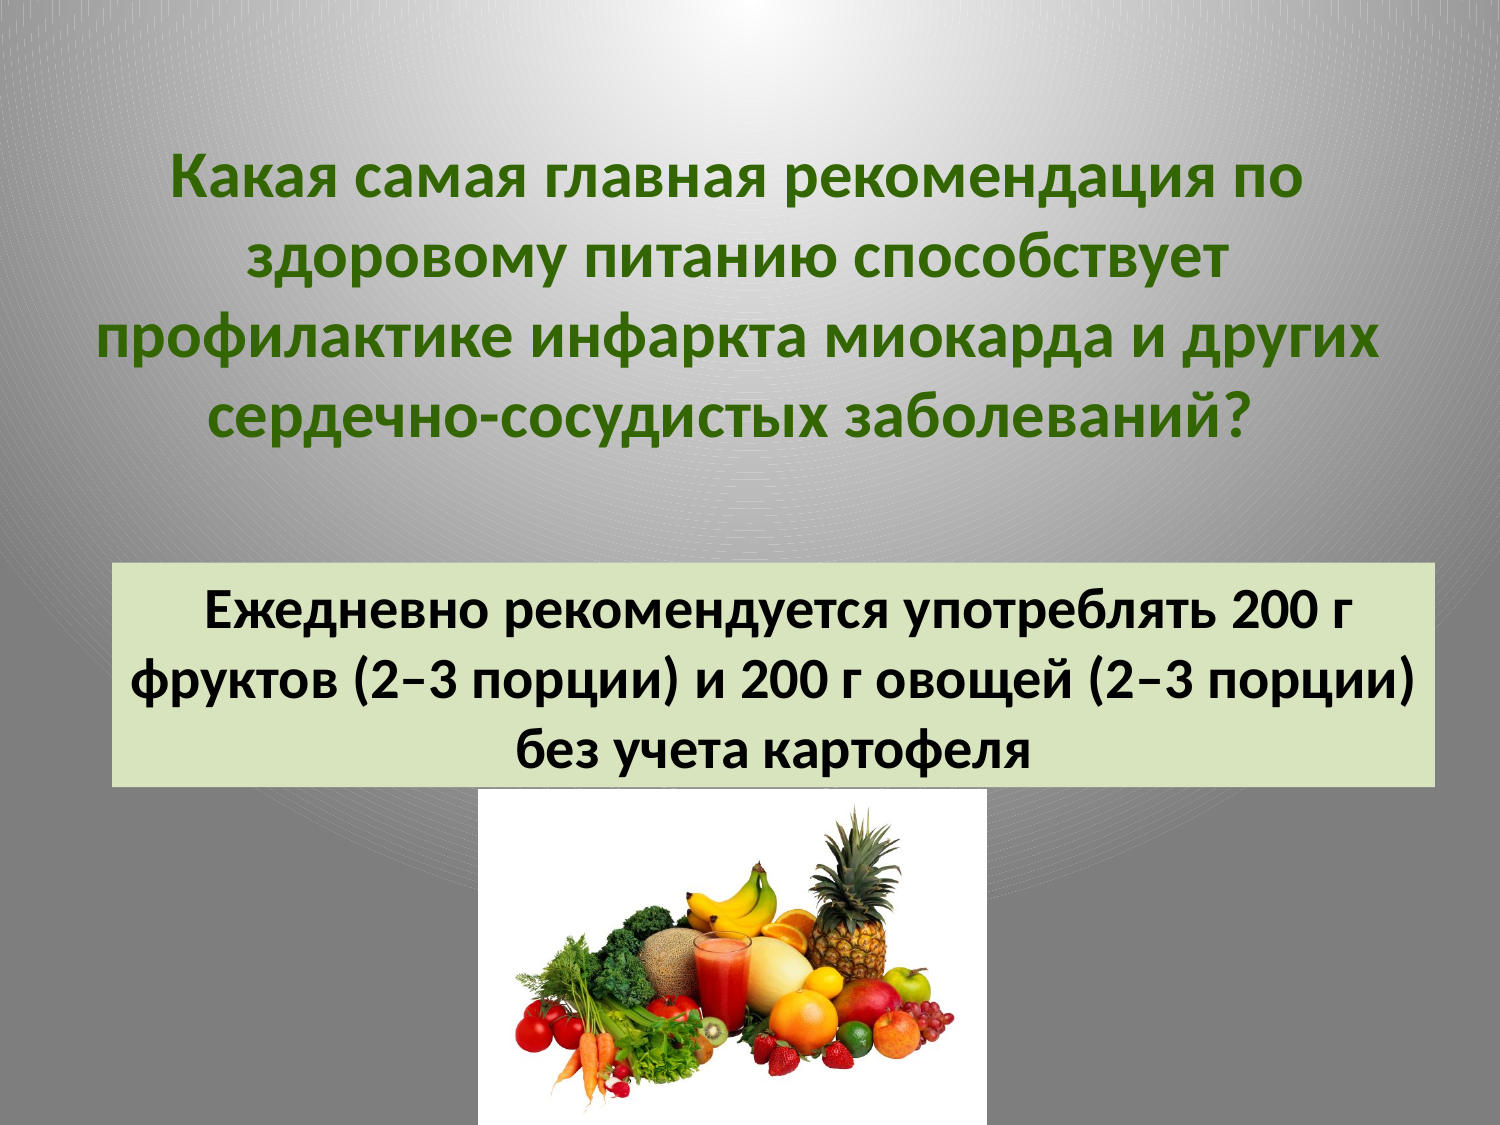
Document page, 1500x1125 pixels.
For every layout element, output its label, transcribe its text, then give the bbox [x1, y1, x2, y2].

title Какая самая главная рекомендация по здоровому питанию способствует профилактике инфаркта миокарда и других сердечно-сосудистых заболеваний? [53, 66, 1424, 516]
picture [478, 789, 987, 1125]
text_box Ежедневно рекомендуется употреблять 200 г фруктов (2–3 порции) и 200 г овощей (2–3 порции) без учета картофеля [112, 562, 1435, 788]
